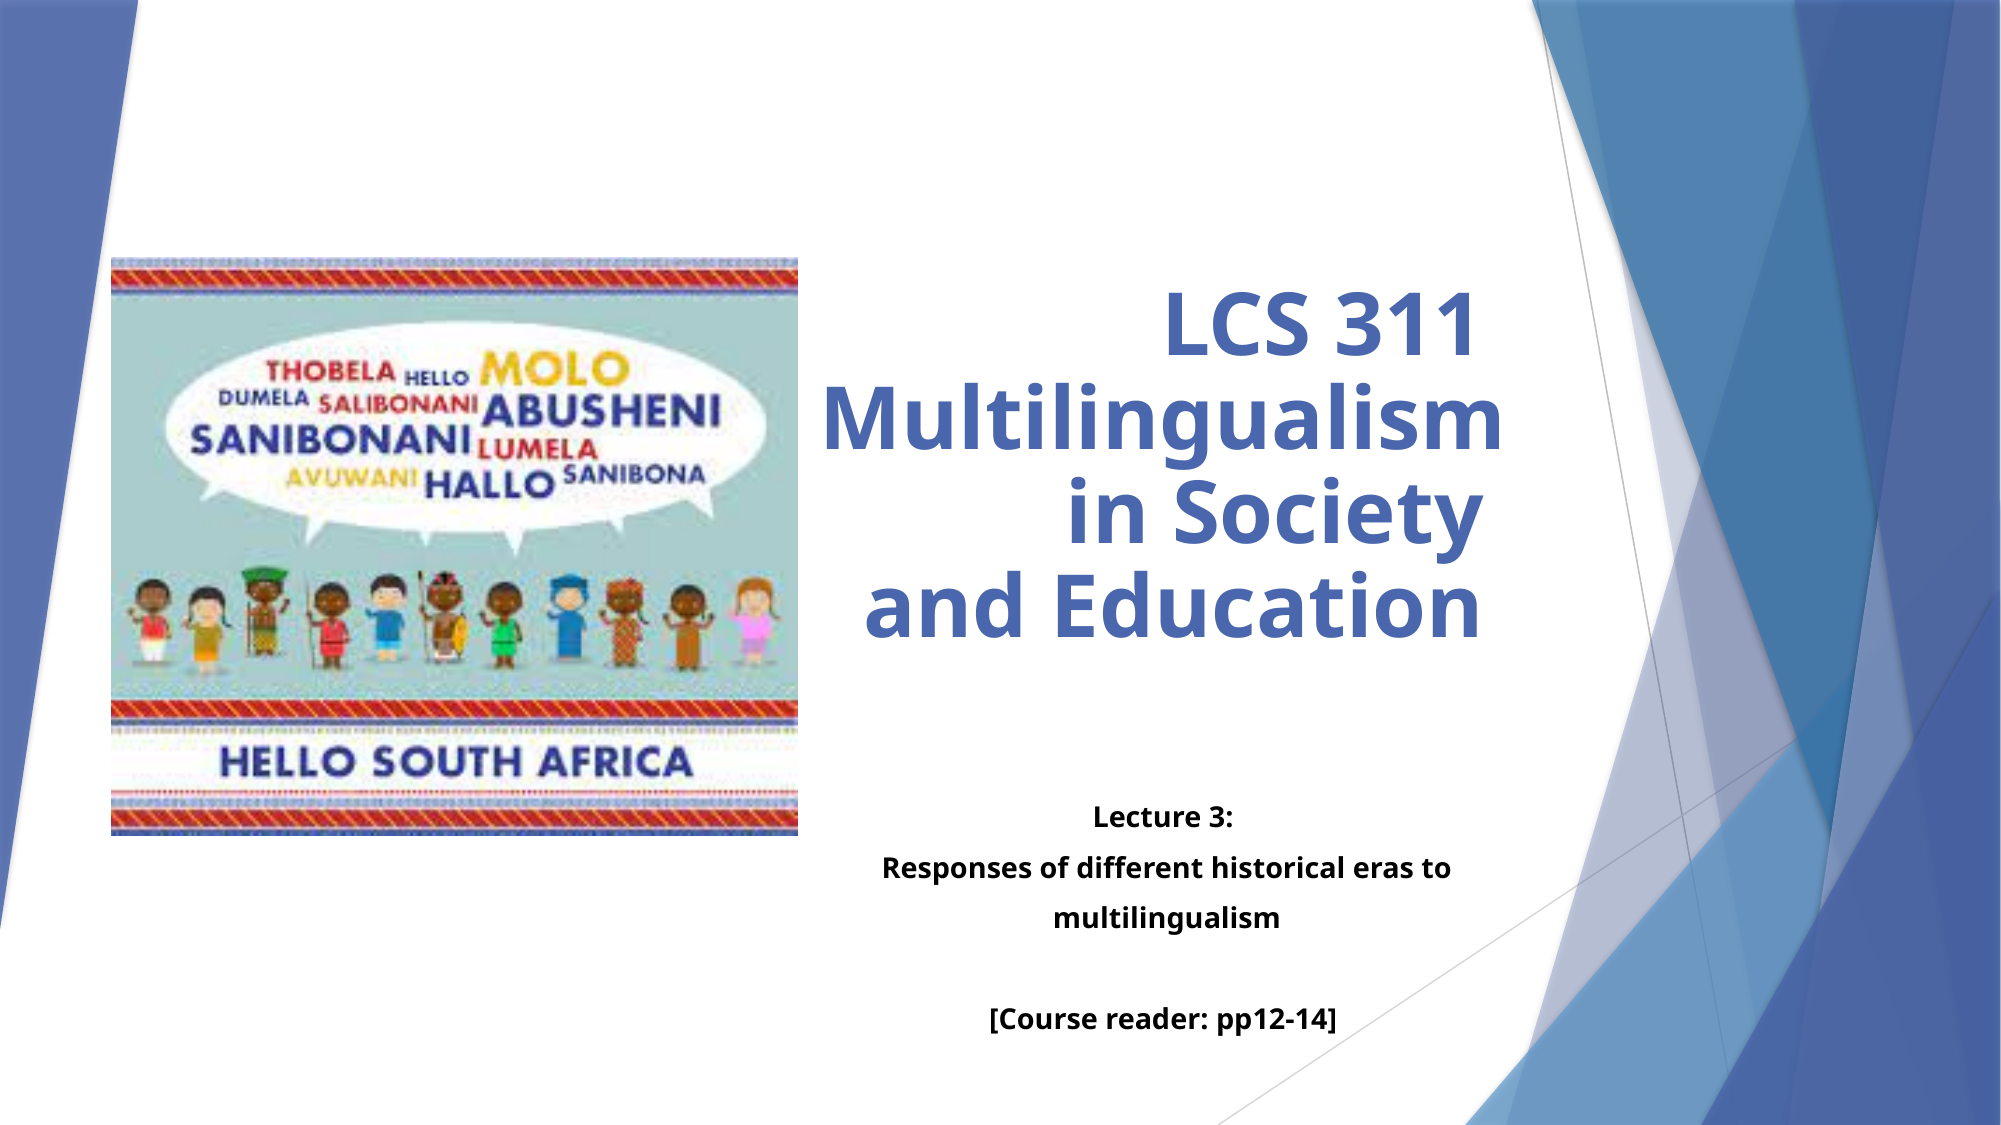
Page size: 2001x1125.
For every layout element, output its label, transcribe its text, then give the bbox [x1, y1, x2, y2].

picture [110, 257, 799, 836]
title LCS 311 Multilingualism in Society and Education [799, 257, 1522, 664]
subtitle Lecture 3: Responses of different historical eras to multilingualism [Course reader: pp12-14] [760, 791, 1567, 1047]
